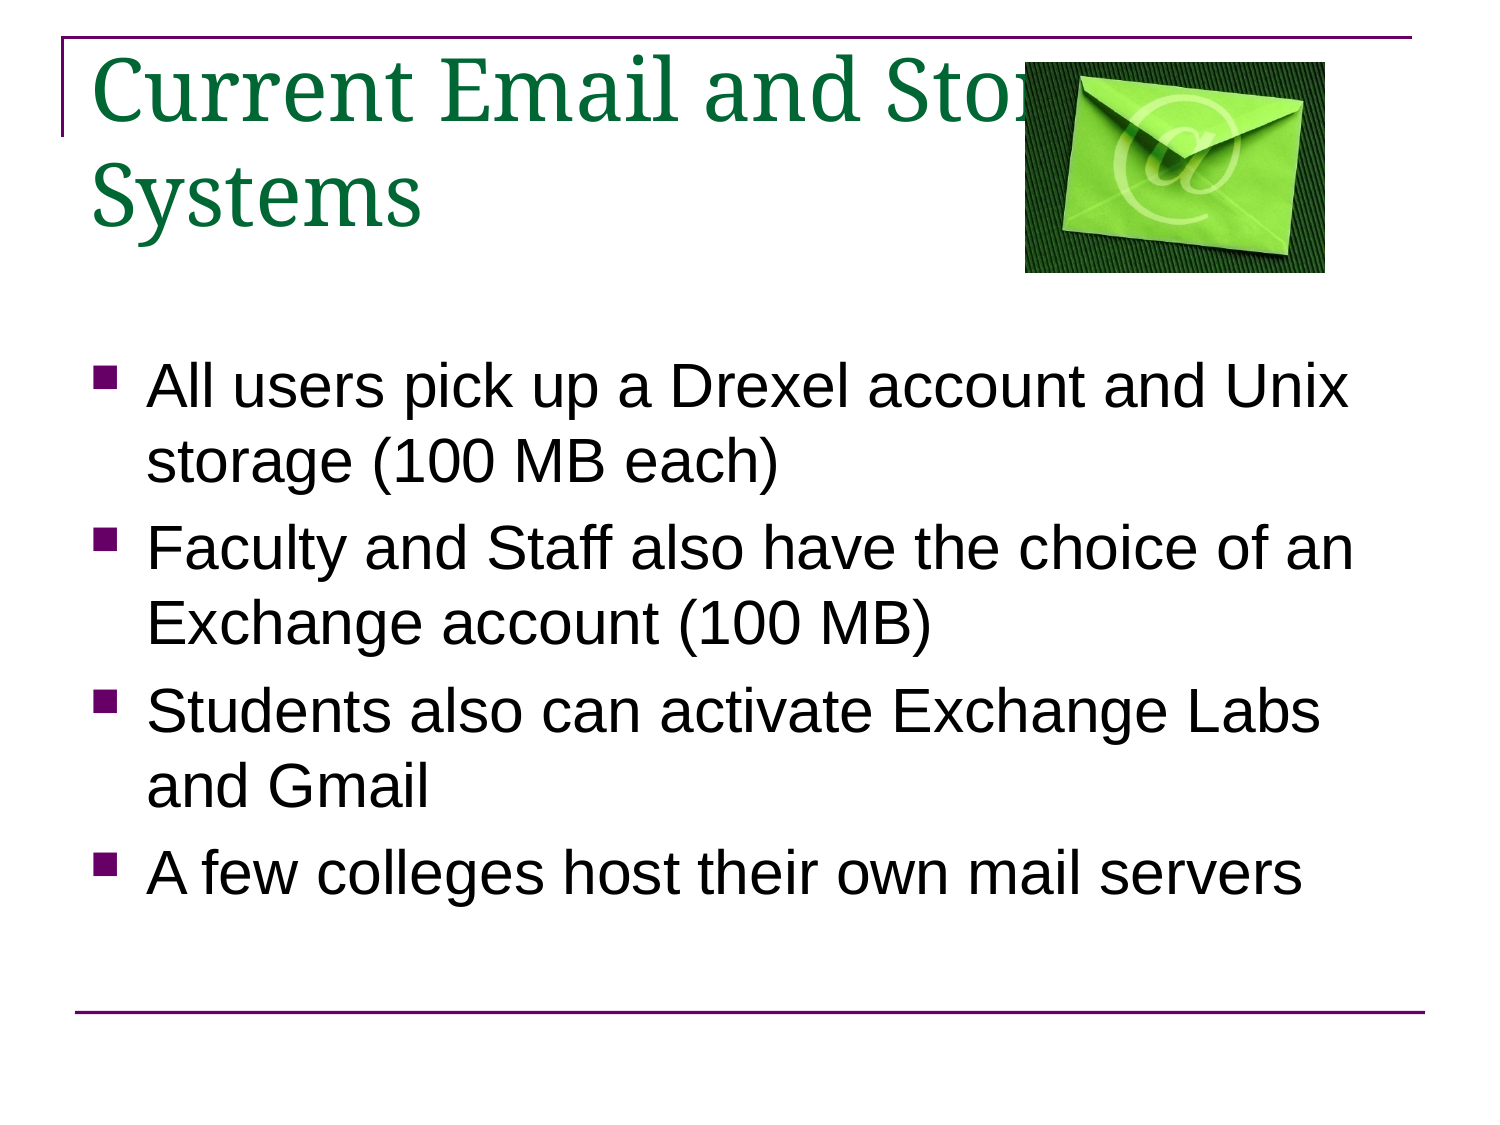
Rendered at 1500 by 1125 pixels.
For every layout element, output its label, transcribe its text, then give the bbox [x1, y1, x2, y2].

list All users pick up a Drexel account and Unix storage (100 MB each) Faculty and Staff also have the choice of an Exchange account (100 MB) Students also can activate Exchange Labs and Gmail A few colleges host their own mail servers [74, 337, 1426, 1006]
picture [1024, 62, 1326, 273]
title Current Email and Storage Systems [74, 45, 1426, 233]
